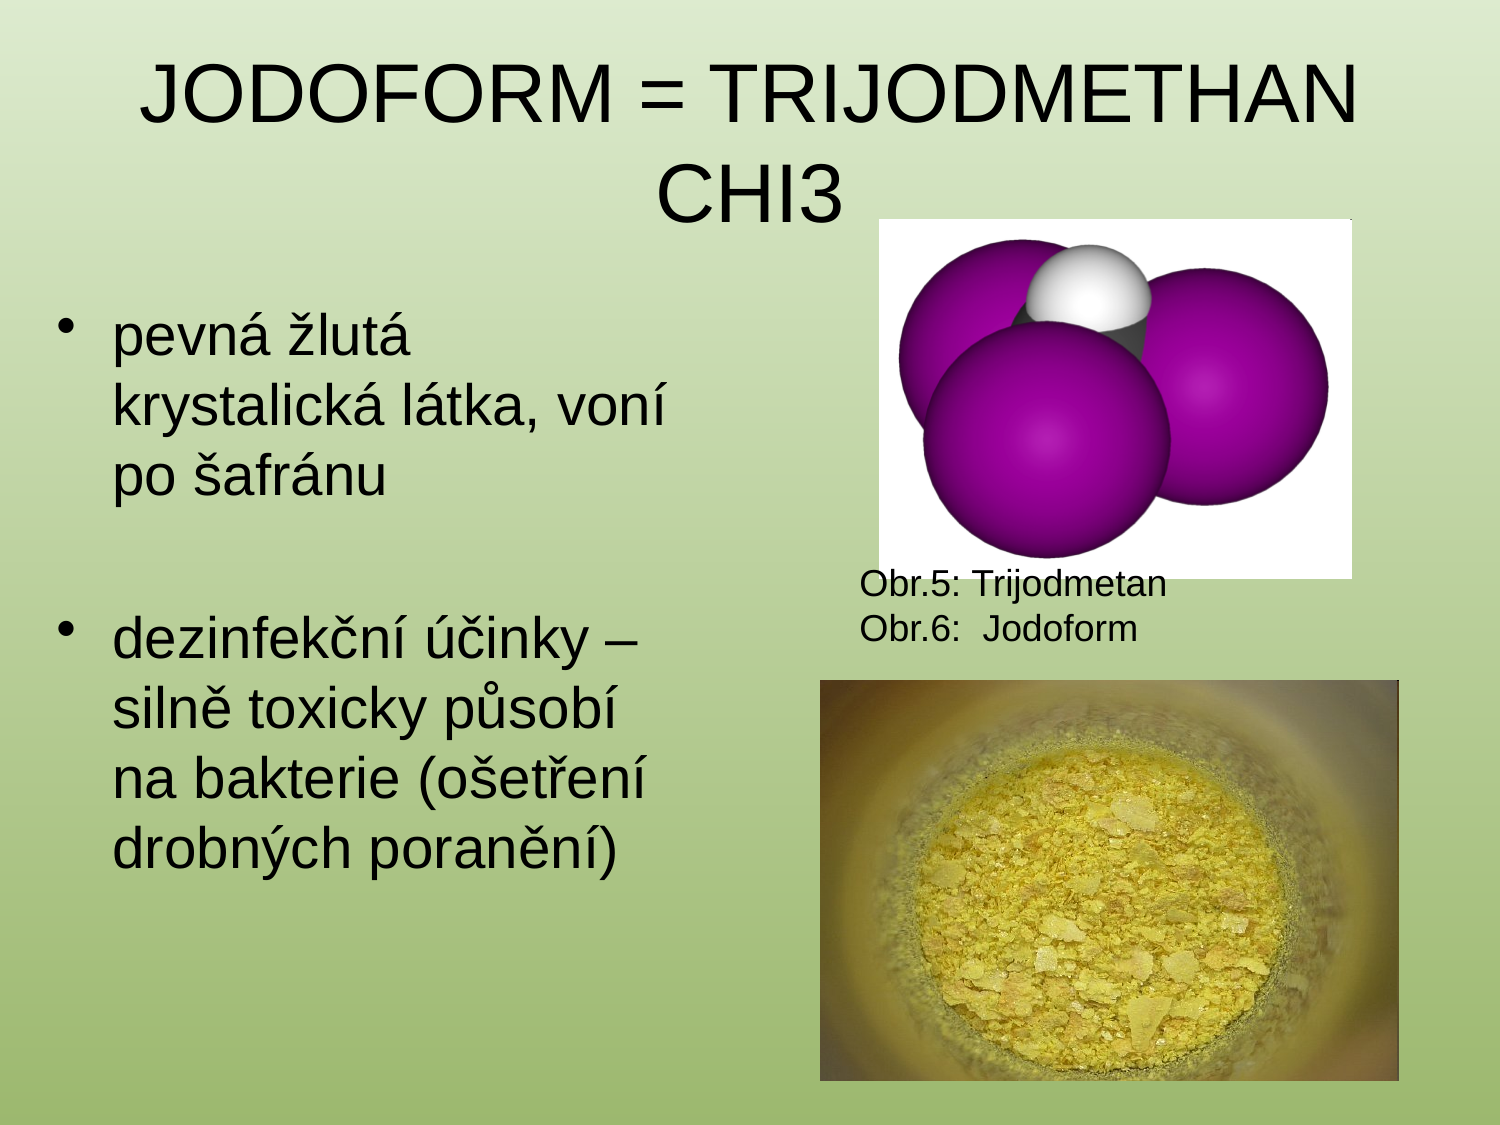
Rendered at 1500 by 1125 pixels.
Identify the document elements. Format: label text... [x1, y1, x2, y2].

list pevná žlutá krystalická látka, voní po šafránu dezinfekční účinky – silně toxicky působí na bakterie (ošetření drobných poranění) [40, 207, 704, 951]
title JODOFORM = TRIJODMETHAN CHI3 [74, 44, 1426, 233]
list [820, 680, 1400, 1081]
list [879, 219, 1352, 579]
text_box Obr.5: Trijodmetan Obr.6: Jodoform [844, 586, 1424, 667]
